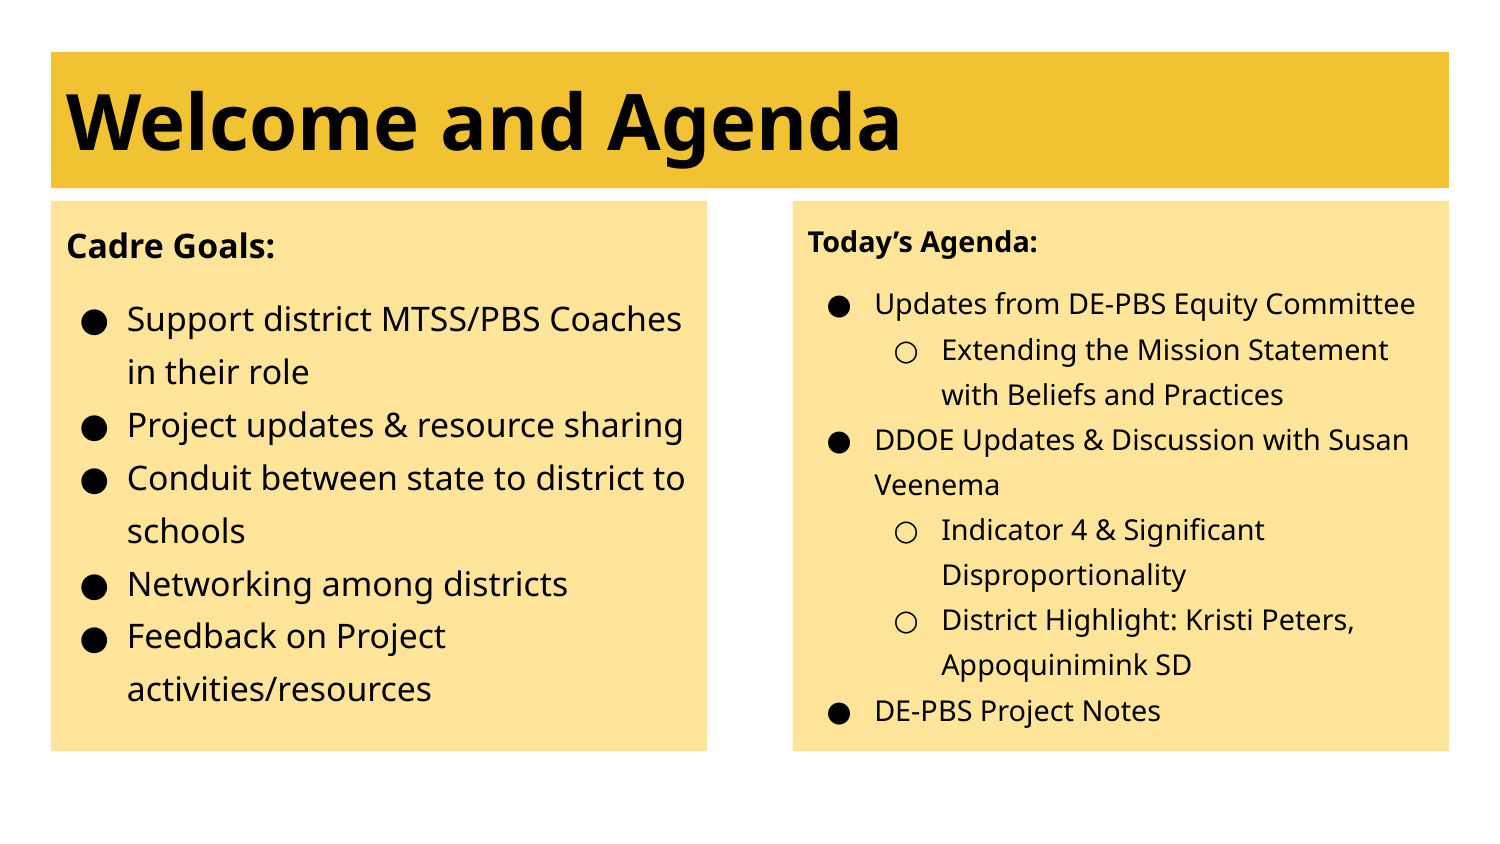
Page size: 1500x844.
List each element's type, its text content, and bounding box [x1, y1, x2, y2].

list Today’s Agenda: Updates from DE-PBS Equity Committee Extending the Mission Statement with Beliefs and Practices DDOE Updates & Discussion with Susan Veenema Indicator 4 & Significant Disproportionality District Highlight: Kristi Peters, Appoquinimink SD DE-PBS Project Notes [792, 200, 1449, 752]
list Cadre Goals: Support district MTSS/PBS Coaches in their role Project updates & resource sharing Conduit between state to district to schools Networking among districts Feedback on Project activities/resources [51, 200, 708, 752]
title Welcome and Agenda [51, 51, 1449, 189]
